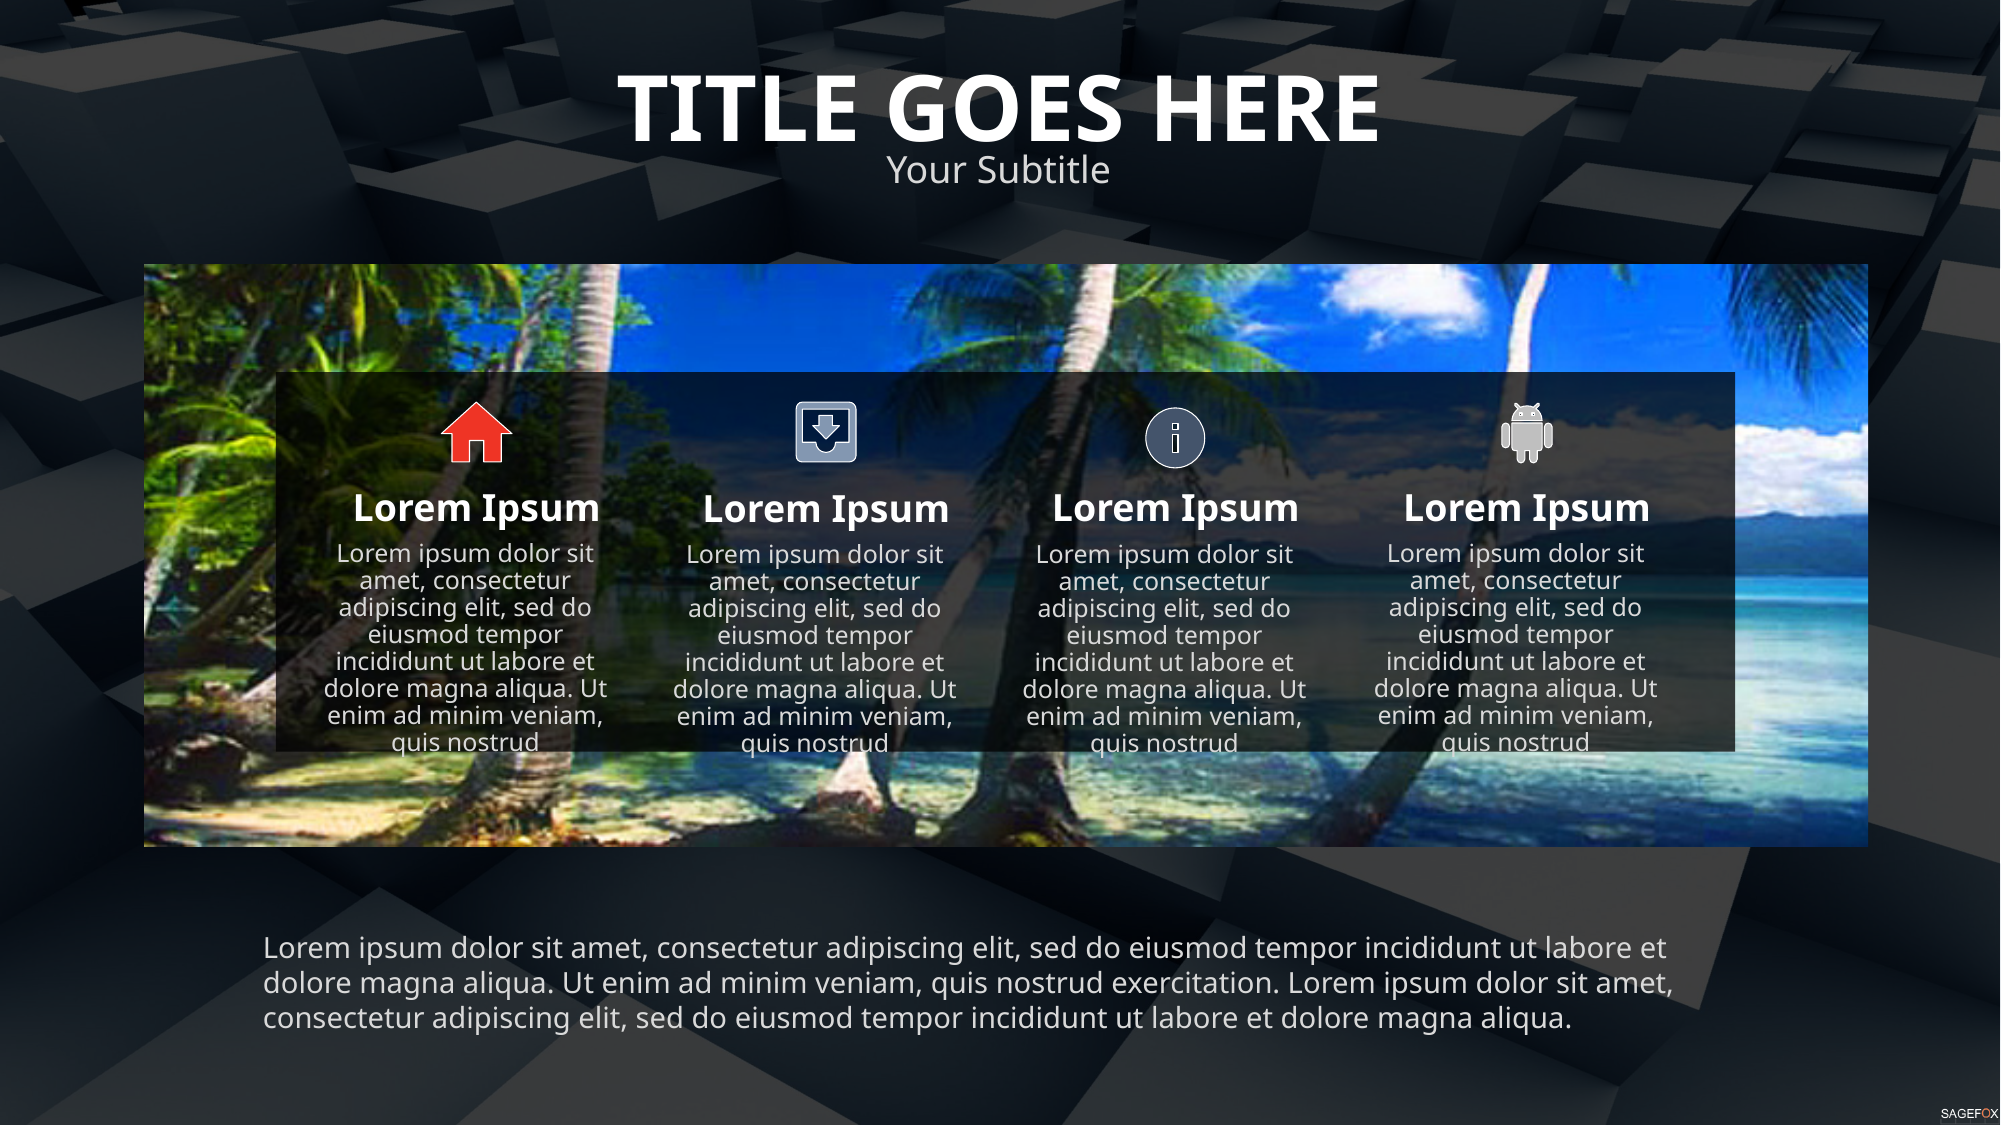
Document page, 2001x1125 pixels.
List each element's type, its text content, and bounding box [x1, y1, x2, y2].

text_box [1511, 423, 1543, 463]
text_box Lorem ipsum dolor sit amet, consectetur adipiscing elit, sed do eiusmod tempor incididunt ut labore et dolore magna aliqua. Ut enim ad minim veniam, quis nostrud exercitation. Lorem ipsum dolor sit amet, consectetur adipiscing elit, sed do eiusmod tempor incididunt ut labore et dolore magna aliqua. [248, 922, 1752, 1042]
text_box [143, 263, 1869, 847]
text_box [646, 477, 995, 778]
text_box Your Subtitle [871, 138, 1129, 198]
text_box [441, 402, 513, 462]
text_box TITLE GOES HERE [548, 42, 1452, 167]
text_box [275, 371, 1736, 753]
text_box [796, 402, 857, 462]
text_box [1347, 476, 1708, 777]
text_box [1511, 403, 1543, 421]
text_box [1501, 423, 1510, 448]
text_box [1544, 423, 1553, 448]
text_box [296, 476, 657, 777]
picture [0, 0, 2001, 1125]
text_box [1145, 407, 1205, 468]
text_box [995, 477, 1356, 778]
